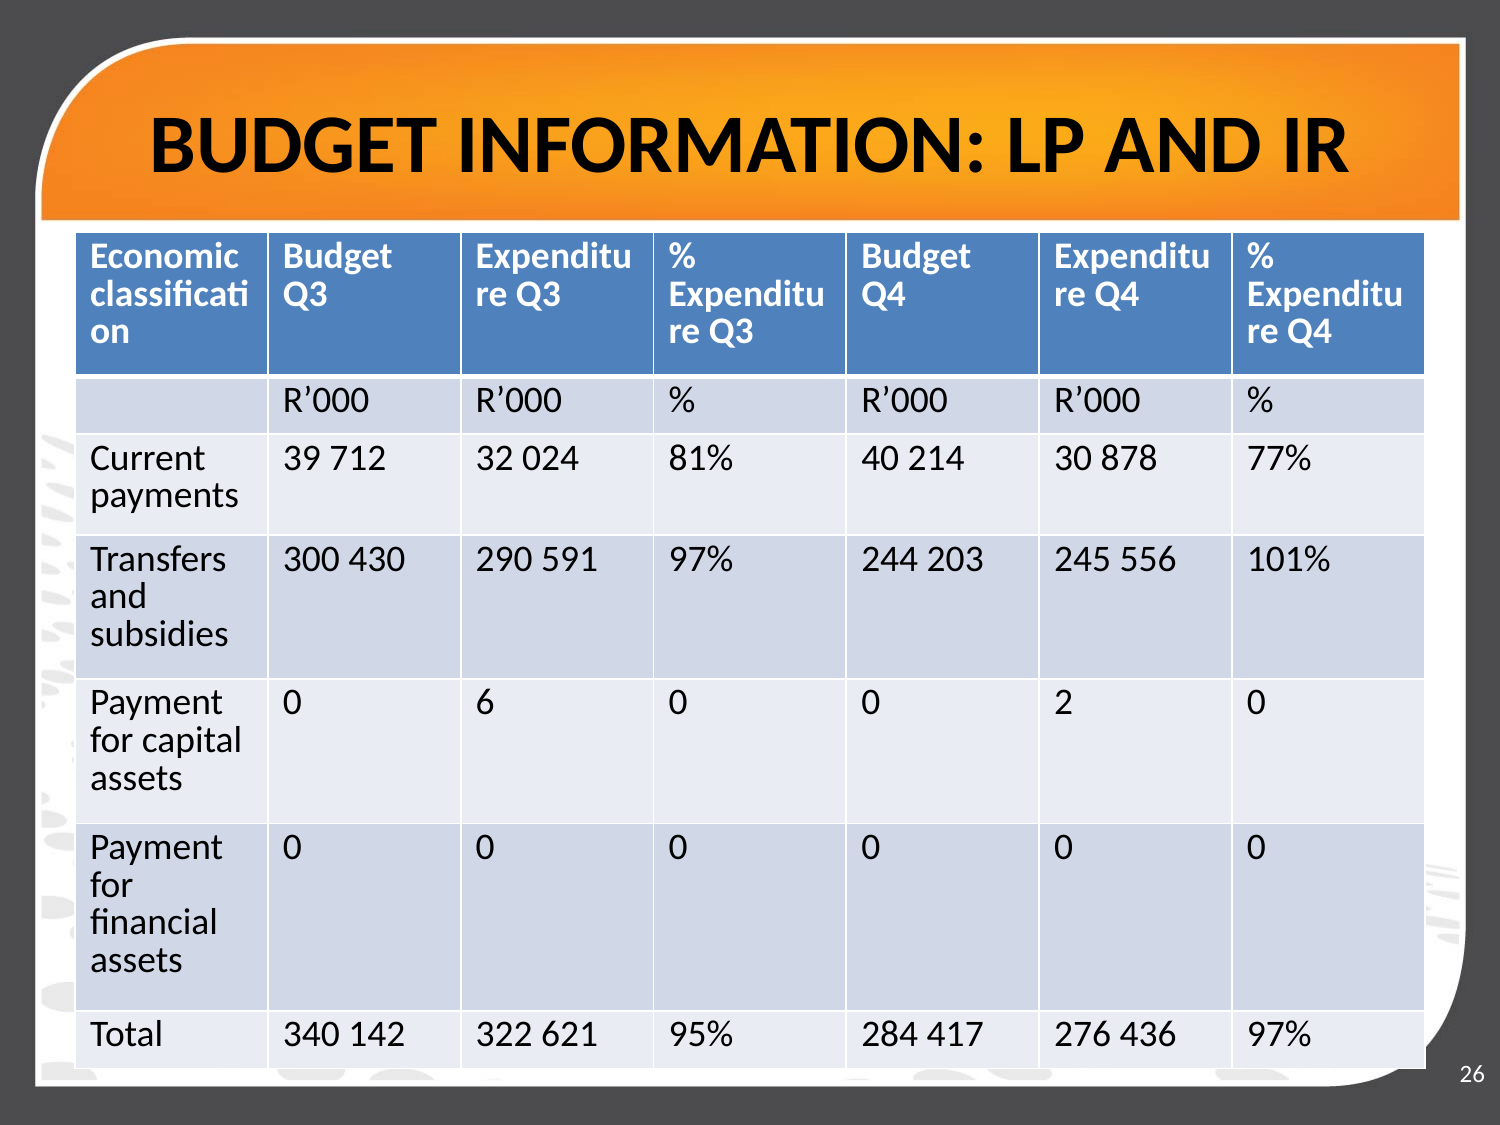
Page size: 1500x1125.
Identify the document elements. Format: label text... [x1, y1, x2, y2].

table_cell 97% [654, 536, 845, 678]
table_header Budget Q3 [269, 233, 460, 374]
table_cell % [654, 379, 845, 433]
table_cell 0 [847, 680, 1038, 823]
table_header Budget Q4 [847, 233, 1038, 374]
table_cell 340 142 [269, 1012, 460, 1068]
table_cell Payment for capital assets [76, 680, 267, 823]
table_cell 322 621 [462, 1012, 653, 1068]
table_cell 39 712 [269, 435, 460, 534]
table_cell 32 024 [462, 435, 653, 534]
table_cell 0 [1233, 824, 1424, 1010]
table_cell 245 556 [1040, 536, 1231, 678]
table_cell 0 [269, 824, 460, 1010]
table_cell R’000 [269, 379, 460, 433]
table_cell 0 [1040, 824, 1231, 1010]
table_cell 0 [1233, 680, 1424, 823]
table_cell [76, 379, 267, 433]
table_cell % [1233, 379, 1424, 433]
table_cell R’000 [1040, 379, 1231, 433]
table_cell 0 [269, 680, 460, 823]
table_cell 40 214 [847, 435, 1038, 534]
table_cell 77% [1233, 435, 1424, 534]
table_cell 244 203 [847, 536, 1038, 678]
table_cell 0 [847, 824, 1038, 1010]
table_cell 290 591 [462, 536, 653, 678]
table_cell 0 [654, 824, 845, 1010]
table_cell 95% [654, 1012, 845, 1068]
table_header Economic classification [76, 233, 267, 374]
table_header % Expenditure Q3 [654, 233, 845, 374]
table_cell 97% [1233, 1012, 1424, 1042]
table_cell Current payments [76, 435, 267, 534]
table_cell 30 878 [1040, 435, 1231, 534]
table_cell R’000 [847, 379, 1038, 433]
table_cell R’000 [462, 379, 653, 433]
table_cell 284 417 [847, 1012, 1038, 1068]
table_cell 81% [654, 435, 845, 534]
picture [0, 0, 1500, 1125]
slide_number 26 [1074, 1042, 1500, 1103]
table_cell 0 [654, 680, 845, 823]
table_cell 0 [462, 824, 653, 1010]
table_cell Payment for financial assets [76, 824, 267, 1010]
table_cell Transfers and subsidies [76, 536, 267, 678]
title BUDGET INFORMATION: LP AND IR [75, 45, 1425, 232]
table_cell 300 430 [269, 536, 460, 678]
table_cell 6 [462, 680, 653, 823]
table_header Expenditure Q4 [1040, 233, 1231, 374]
table_header % Expenditure Q4 [1233, 233, 1424, 374]
table_header Expenditure Q3 [462, 233, 653, 374]
table_cell 101% [1233, 536, 1424, 678]
table_cell Total [76, 1012, 267, 1068]
table_cell 2 [1040, 680, 1231, 823]
table_cell 276 436 [1040, 1012, 1231, 1068]
